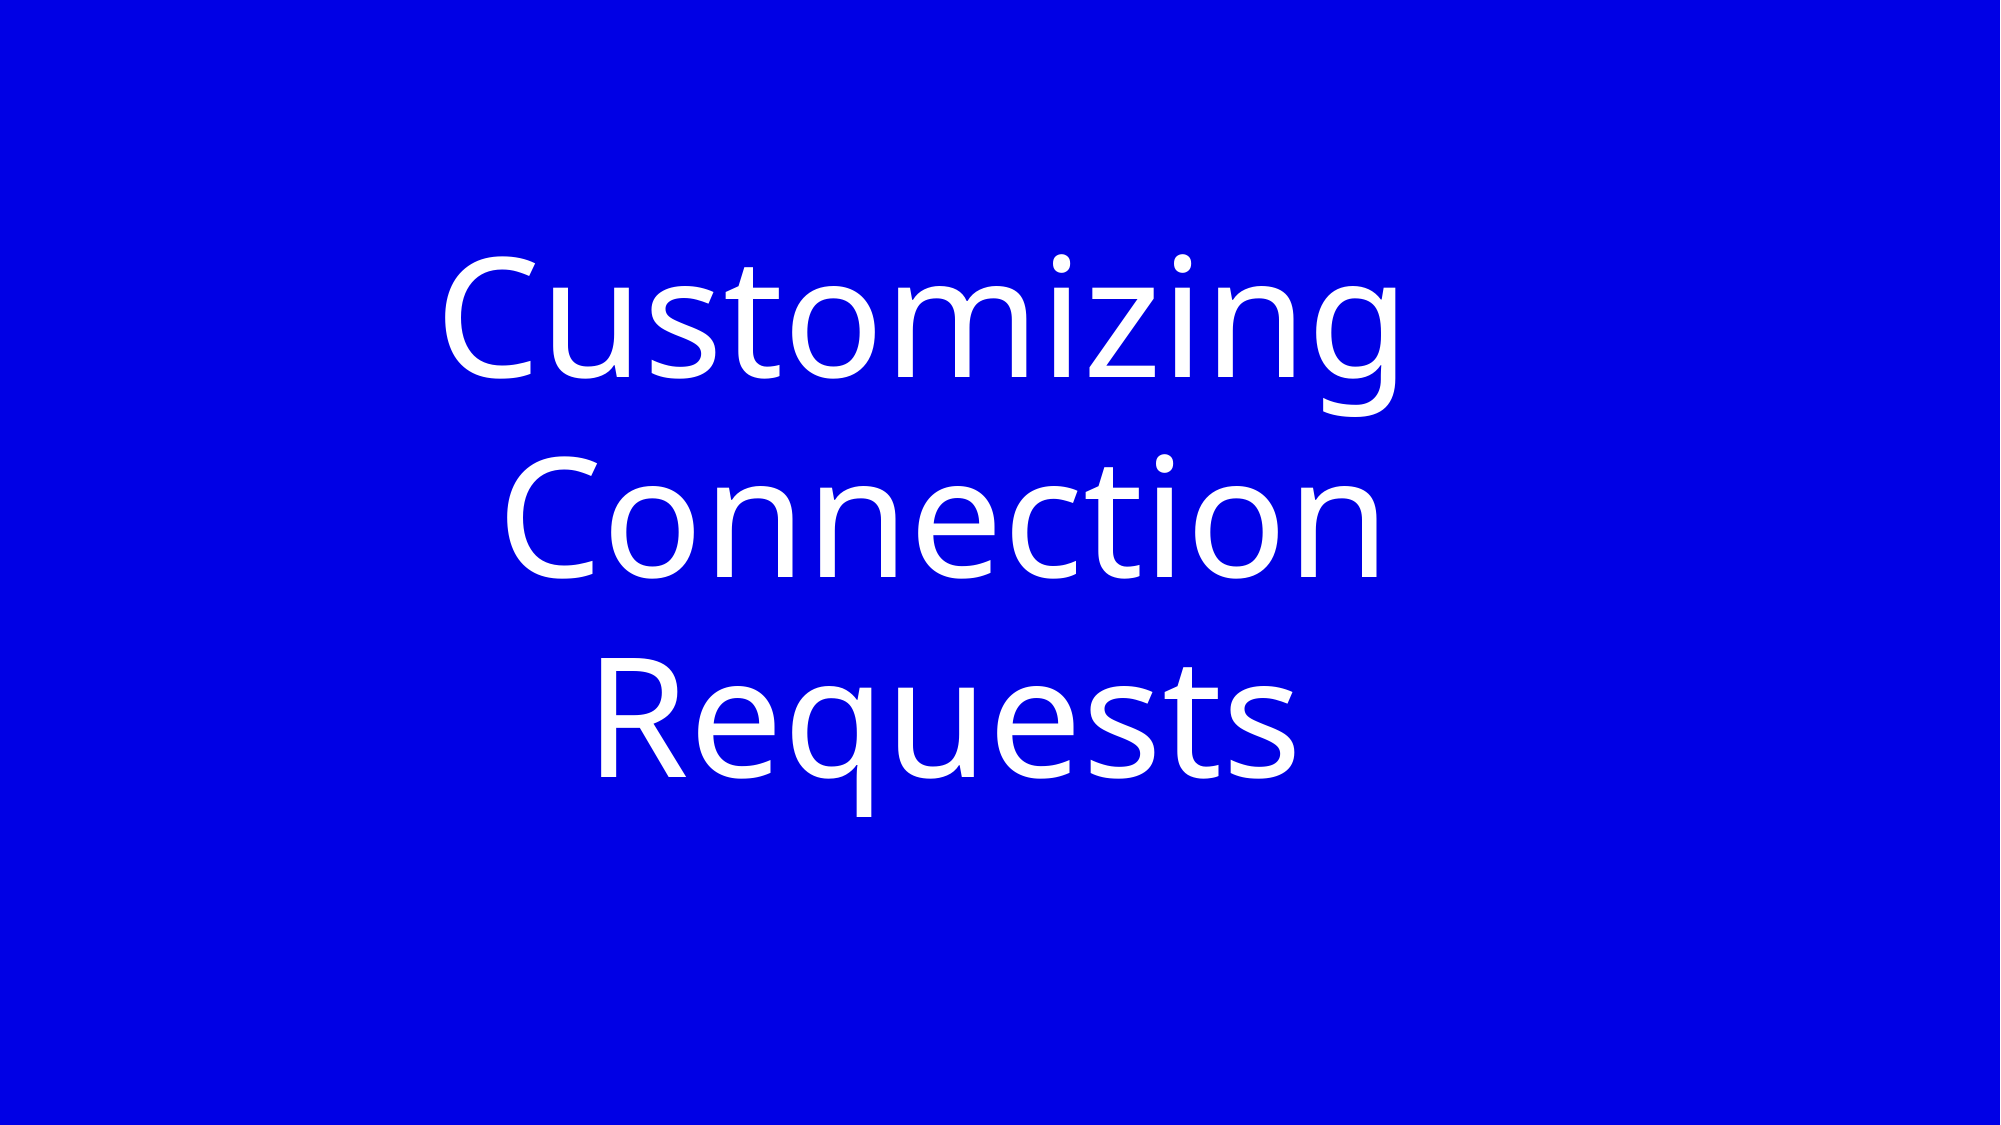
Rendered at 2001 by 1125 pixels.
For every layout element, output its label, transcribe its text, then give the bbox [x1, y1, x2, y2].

text_box Customizing Connection Requests [215, 203, 1674, 819]
